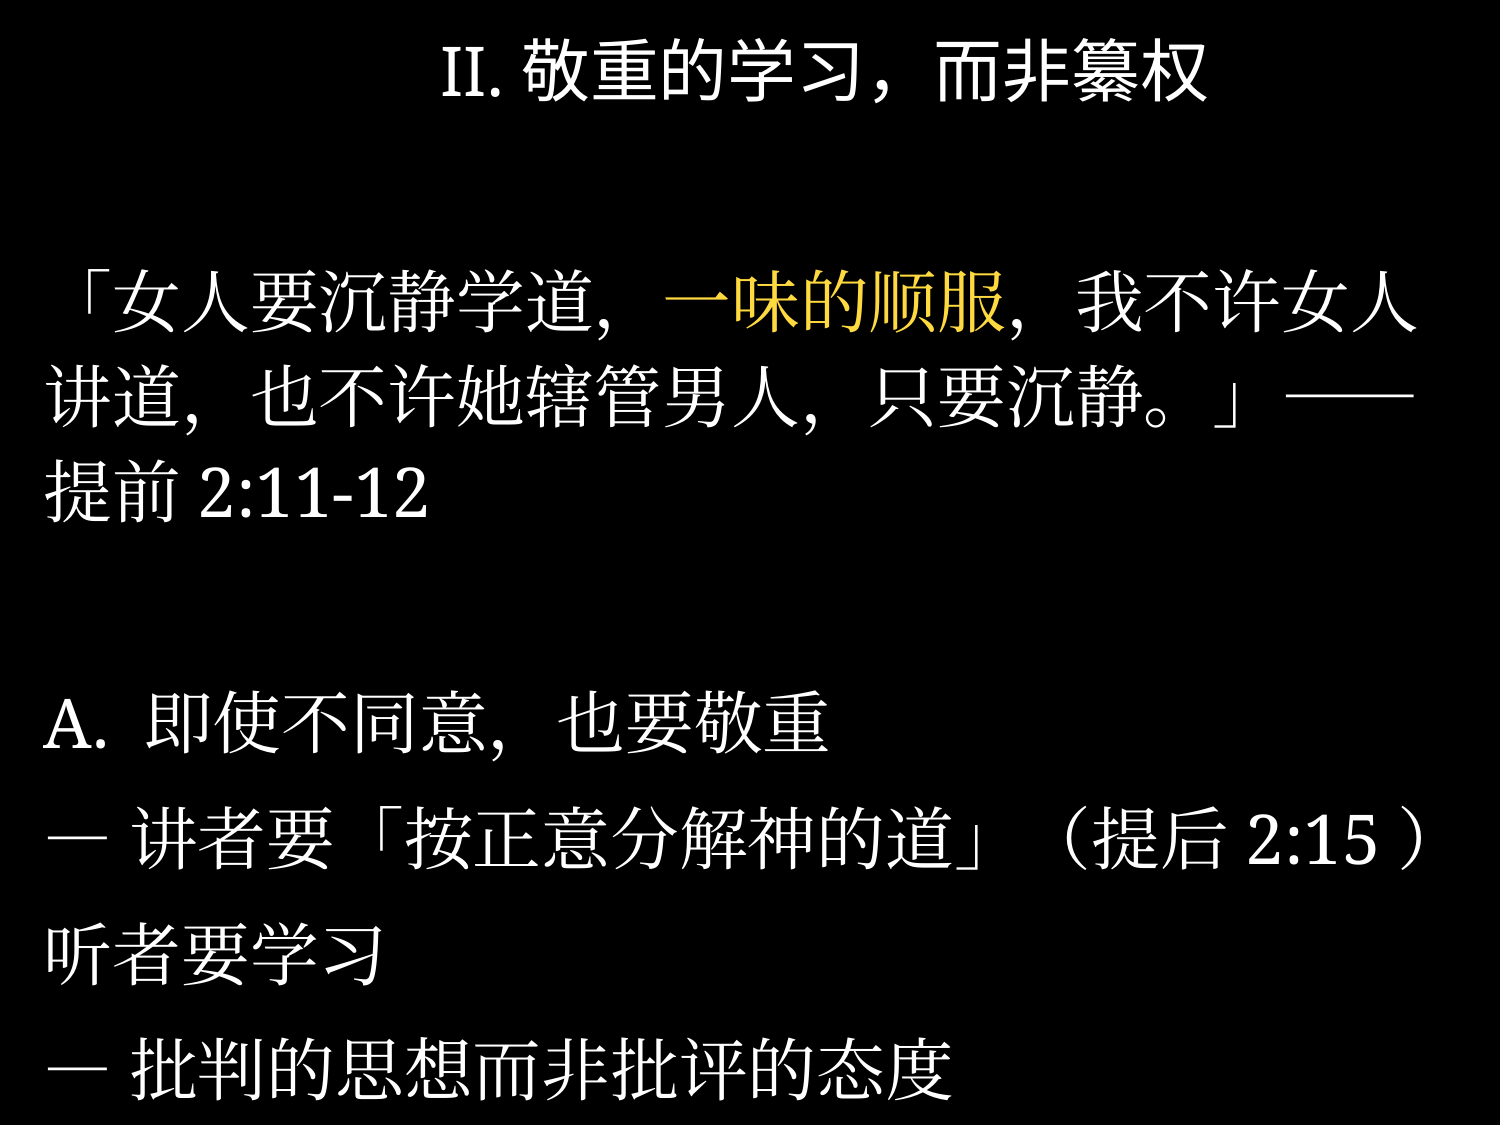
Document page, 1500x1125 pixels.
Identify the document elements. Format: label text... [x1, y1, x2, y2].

text_box II.敬重的学习，而非纂权 「女人要沉静学道，一味的顺服，我不许女人讲道，也不许她辖管男人，只要沉静。」——提前2:11-12 A. 即使不同意，也要敬重 —讲者要「按正意分解神的道」（提后2:15） 听者要学习 —批判的思想而非批评的态度 [30, 0, 1491, 1125]
